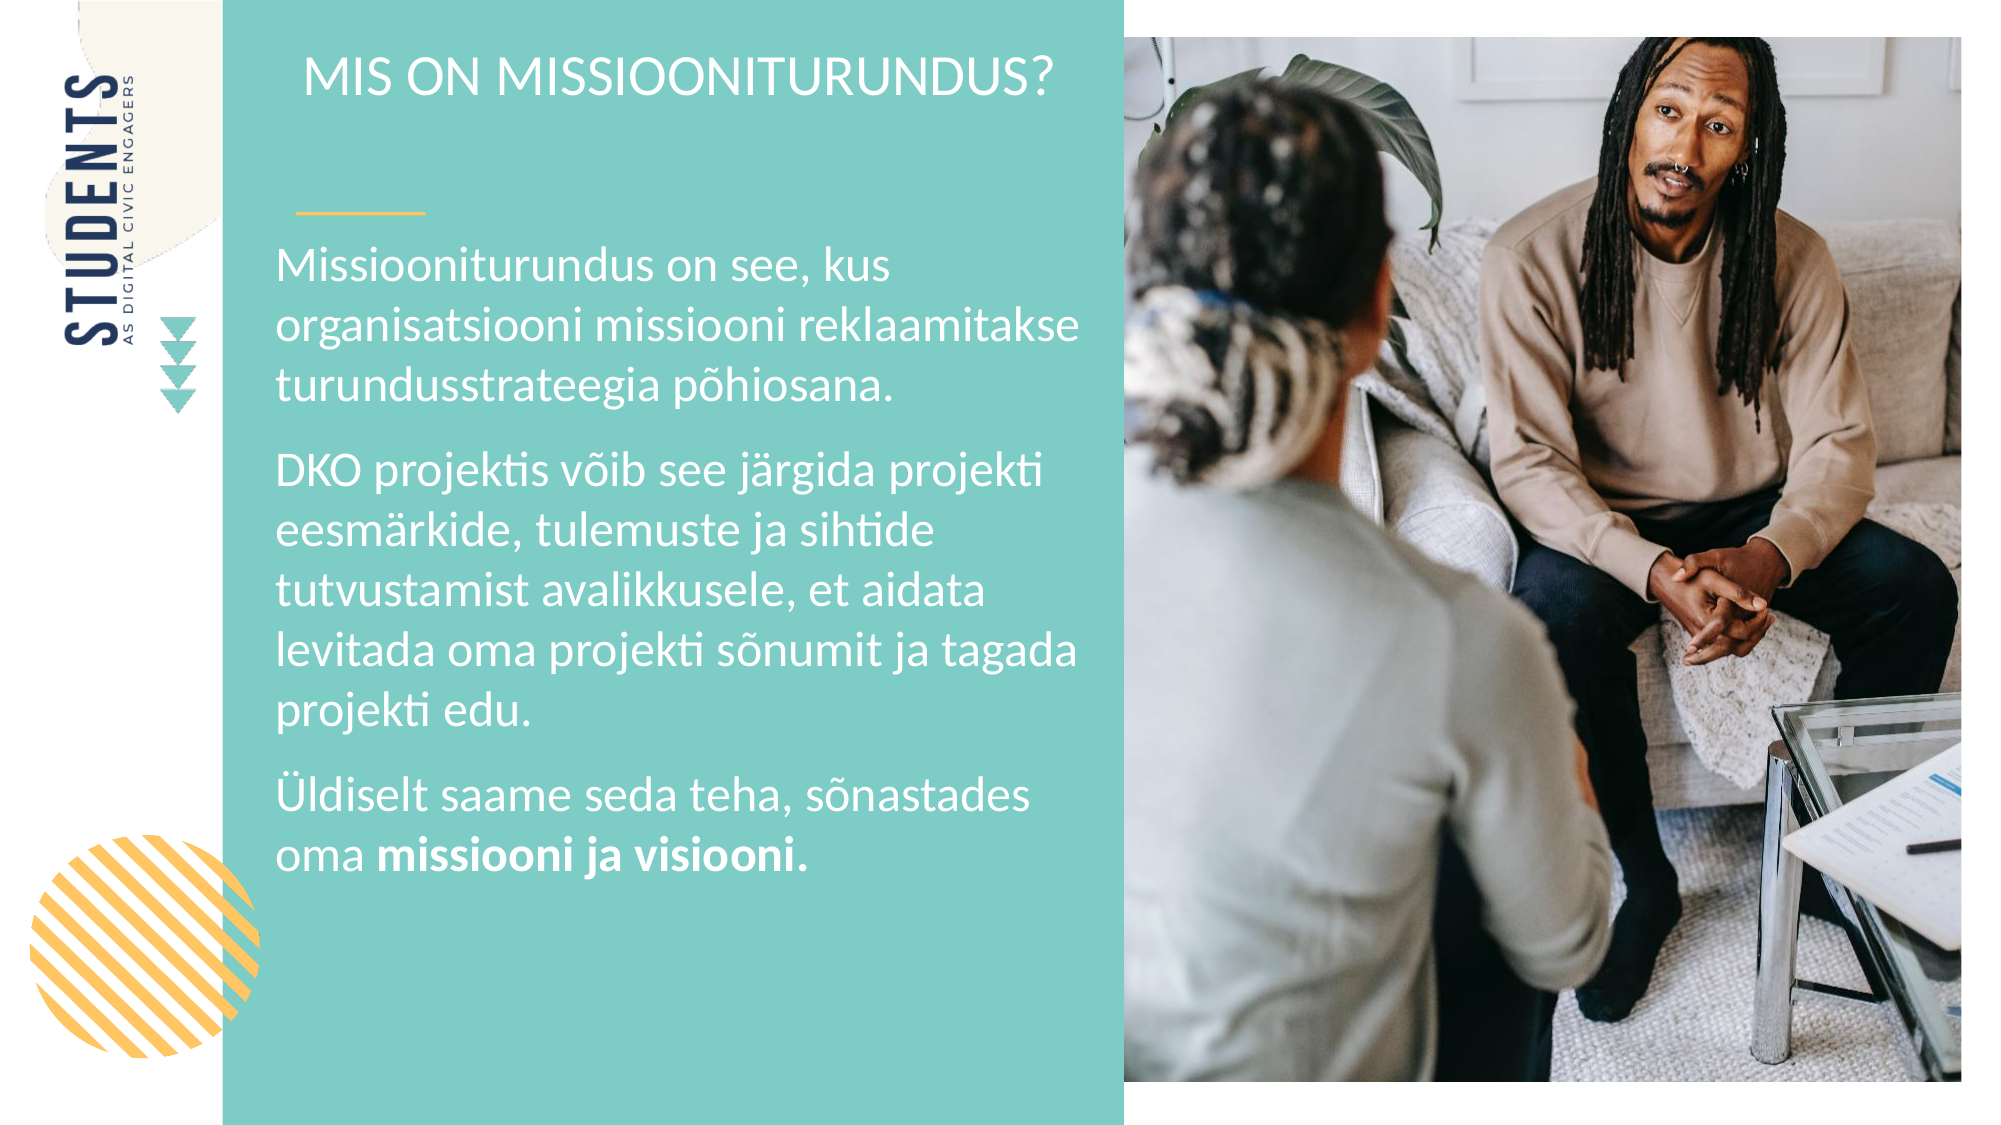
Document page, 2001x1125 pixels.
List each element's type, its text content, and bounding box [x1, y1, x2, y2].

picture [143, 308, 214, 417]
picture [1124, 37, 1962, 1082]
picture [45, 1, 220, 346]
text_box Missiooniturundus on see, kus organisatsiooni missiooni reklaamitakse turundusstrateegia põhiosana. DKO projektis võib see järgida projekti eesmärkide, tulemuste ja sihtide tutvustamist avalikkusele, et aidata levitada oma projekti sõnumit ja tagada projekti edu. Üldiselt saame seda teha, sõnastades oma missiooni ja visiooni. [260, 224, 1099, 889]
list MIS ON MISSIOONITURUNDUS? [281, 37, 1077, 163]
picture [12, 835, 260, 1082]
